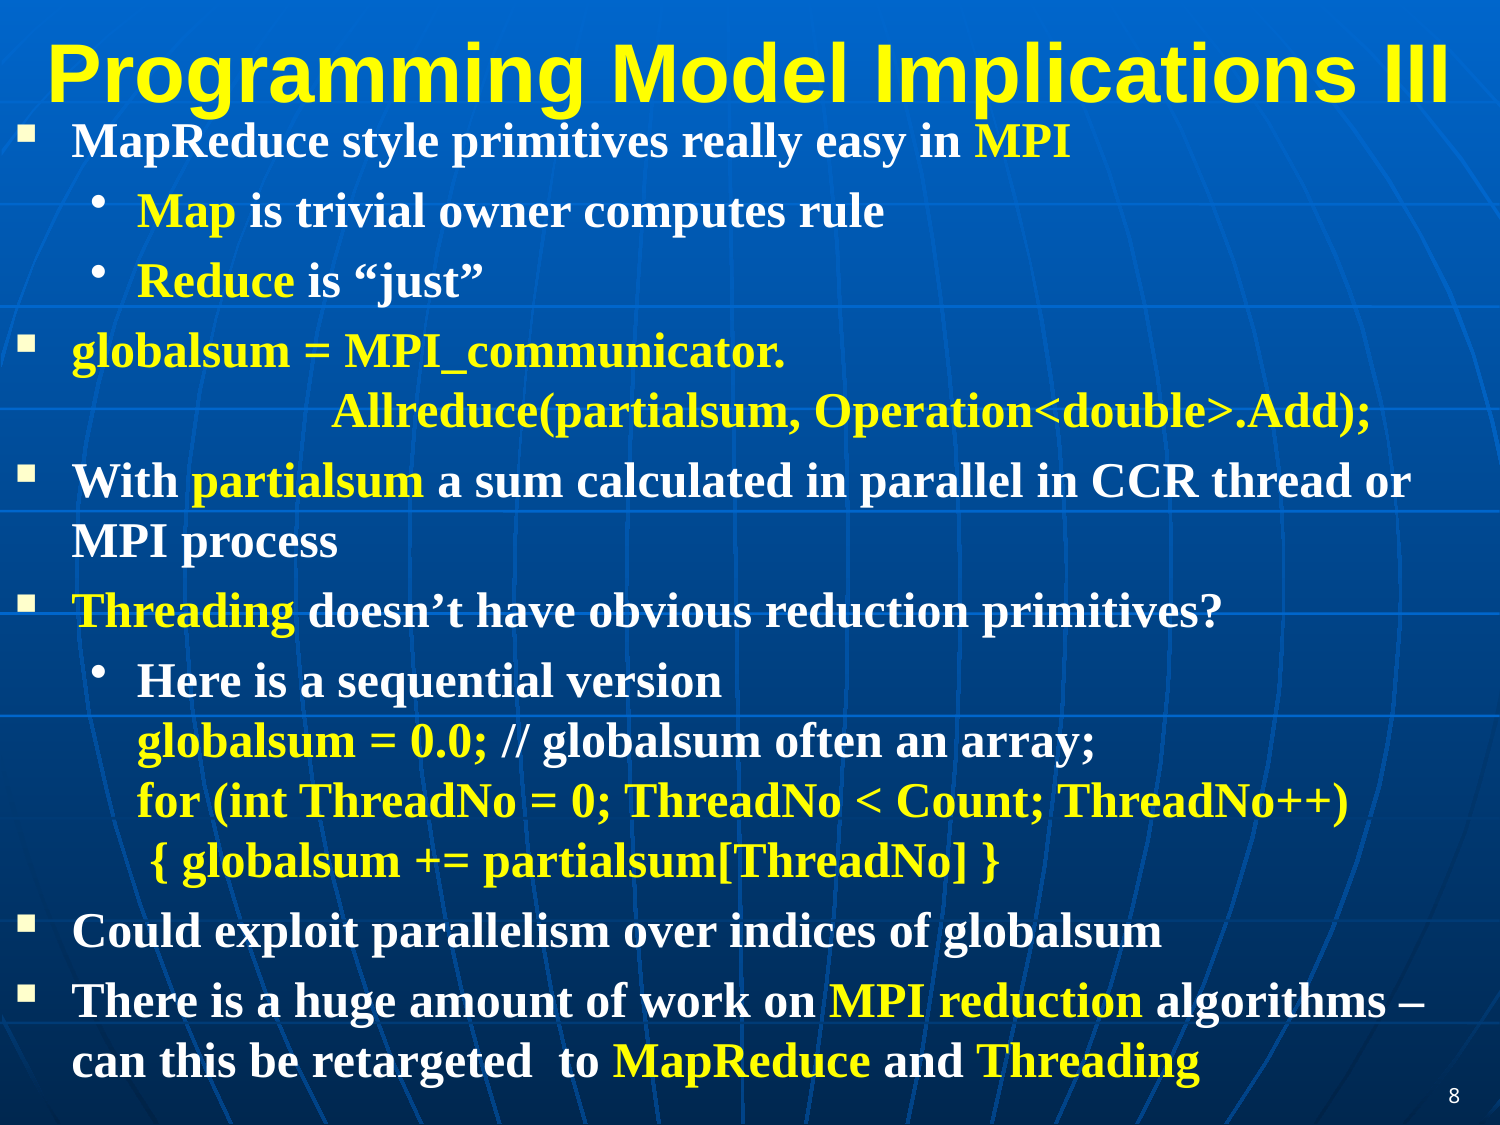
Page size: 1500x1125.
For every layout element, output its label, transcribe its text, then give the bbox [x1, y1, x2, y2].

list MapReduce style primitives really easy in MPI Map is trivial owner computes rule Reduce is “just” globalsum = MPI_communicator. Allreduce(partialsum, Operation<double>.Add); With partialsum a sum calculated in parallel in CCR thread or MPI process Threading doesn’t have obvious reduction primitives? Here is a sequential version globalsum = 0.0; // globalsum often an array; for (int ThreadNo = 0; ThreadNo < Count; ThreadNo++) { globalsum += partialsum[ThreadNo] } Could exploit parallelism over indices of globalsum There is a huge amount of work on MPI reduction algorithms – can this be retargeted to MapReduce and Threading [0, 99, 1476, 1088]
title Programming Model Implications III [0, 0, 1500, 138]
slide_number 8 [1124, 1074, 1476, 1125]
